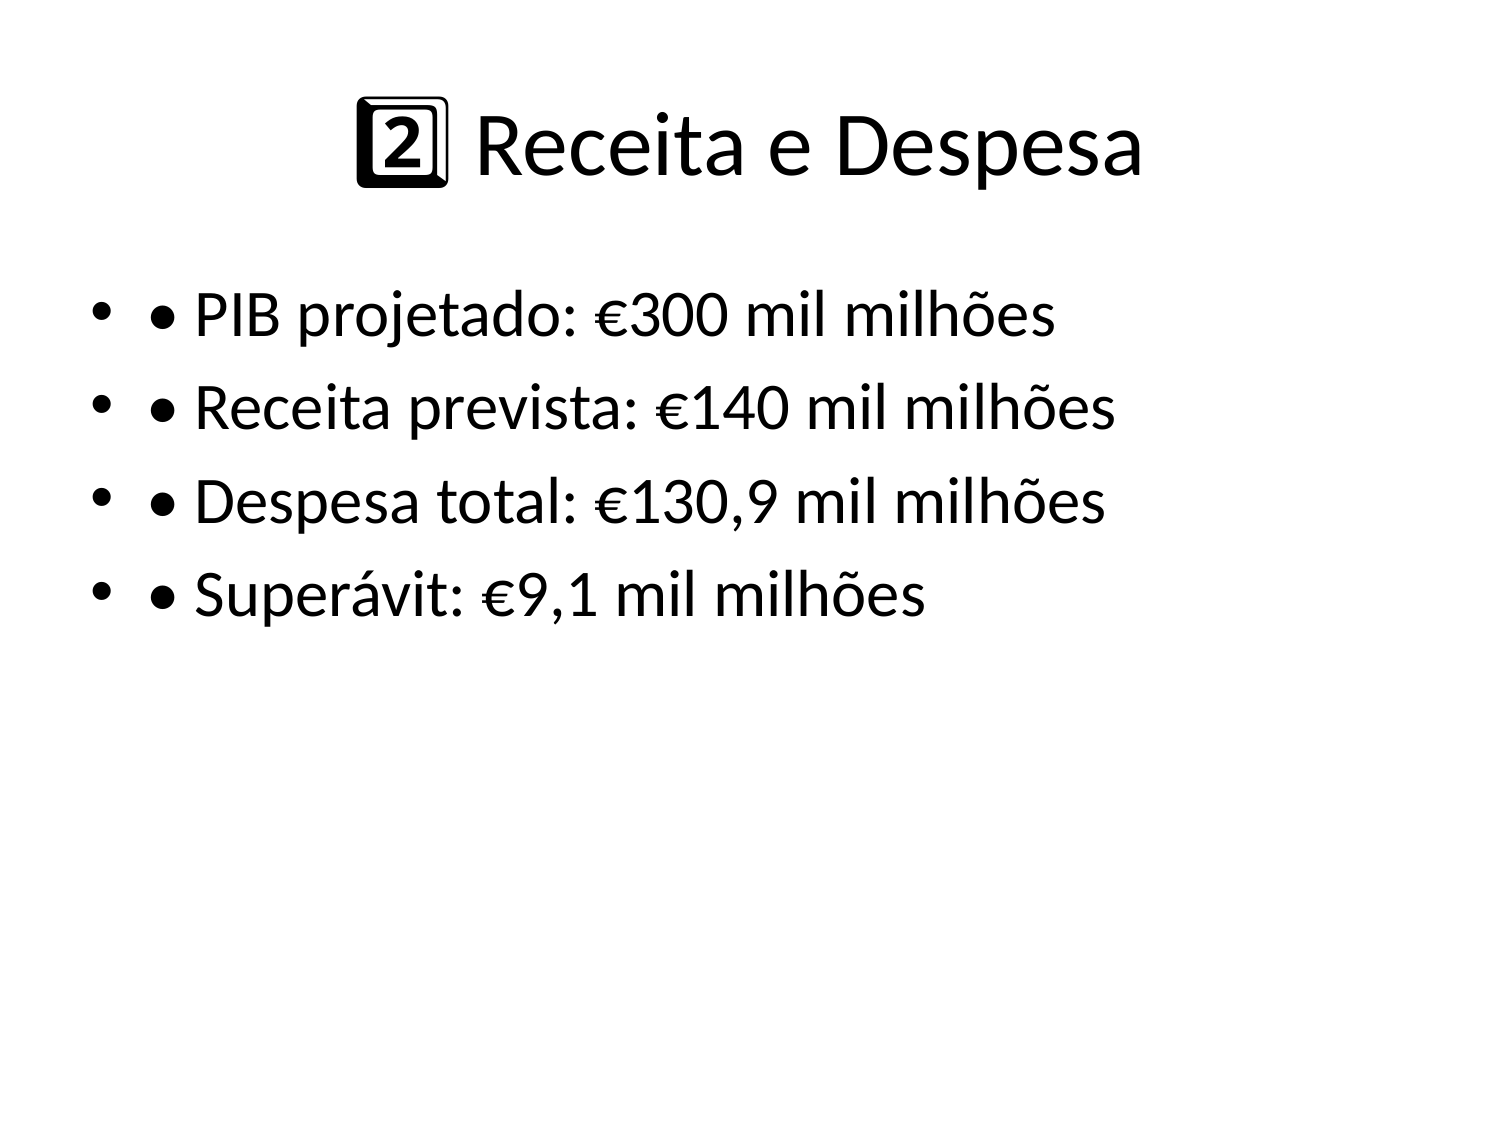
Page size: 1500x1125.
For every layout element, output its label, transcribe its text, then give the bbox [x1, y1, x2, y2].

title 2️⃣ Receita e Despesa [75, 45, 1425, 233]
list • PIB projetado: €300 mil milhões • Receita prevista: €140 mil milhões • Despesa total: €130,9 mil milhões • Superávit: €9,1 mil milhões [75, 262, 1425, 1005]
